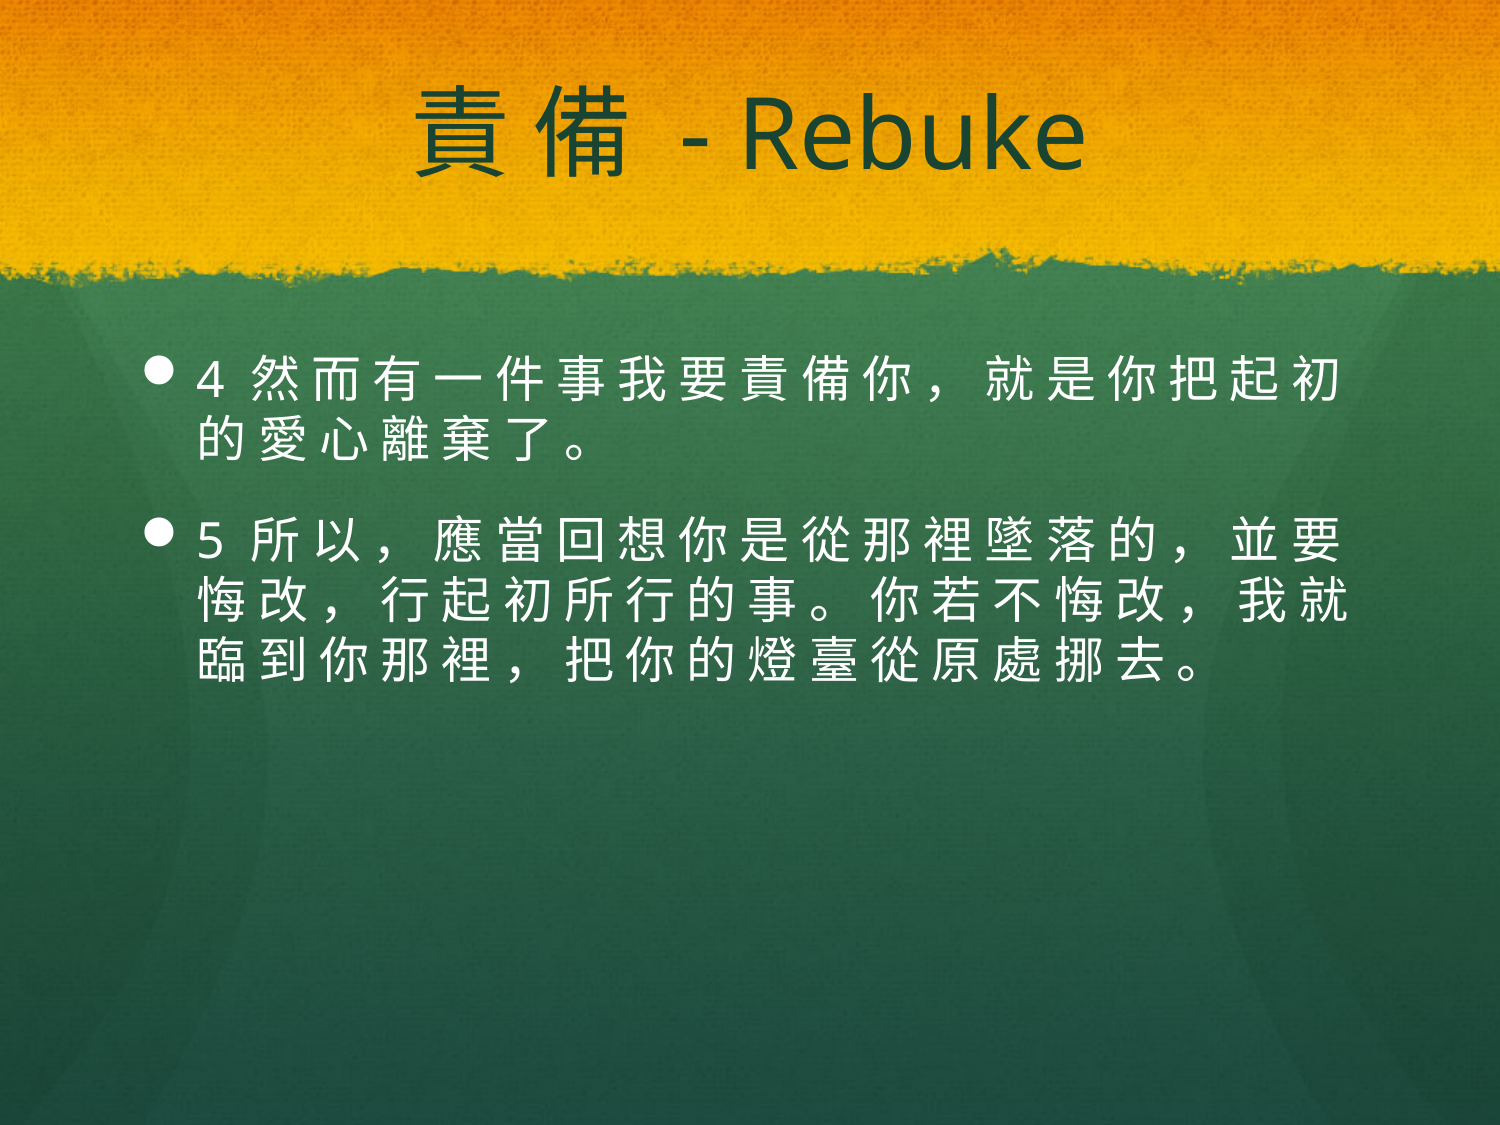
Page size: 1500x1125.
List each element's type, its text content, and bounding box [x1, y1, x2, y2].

title 責 備 - Rebuke [125, 13, 1375, 246]
picture [0, 0, 1500, 1125]
list 4 然 而 有 一 件 事 我 要 責 備 你 ， 就 是 你 把 起 初 的 愛 心 離 棄 了 。 5 所 以 ， 應 當 回 想 你 是 從 那 裡 墜 落 的 ， 並 要 悔 改 ， 行 起 初 所 行 的 事 。 你 若 不 悔 改 ， 我 就 臨 到 你 那 裡 ， 把 你 的 燈 臺 從 原 處 挪 去 。 [125, 339, 1375, 1026]
